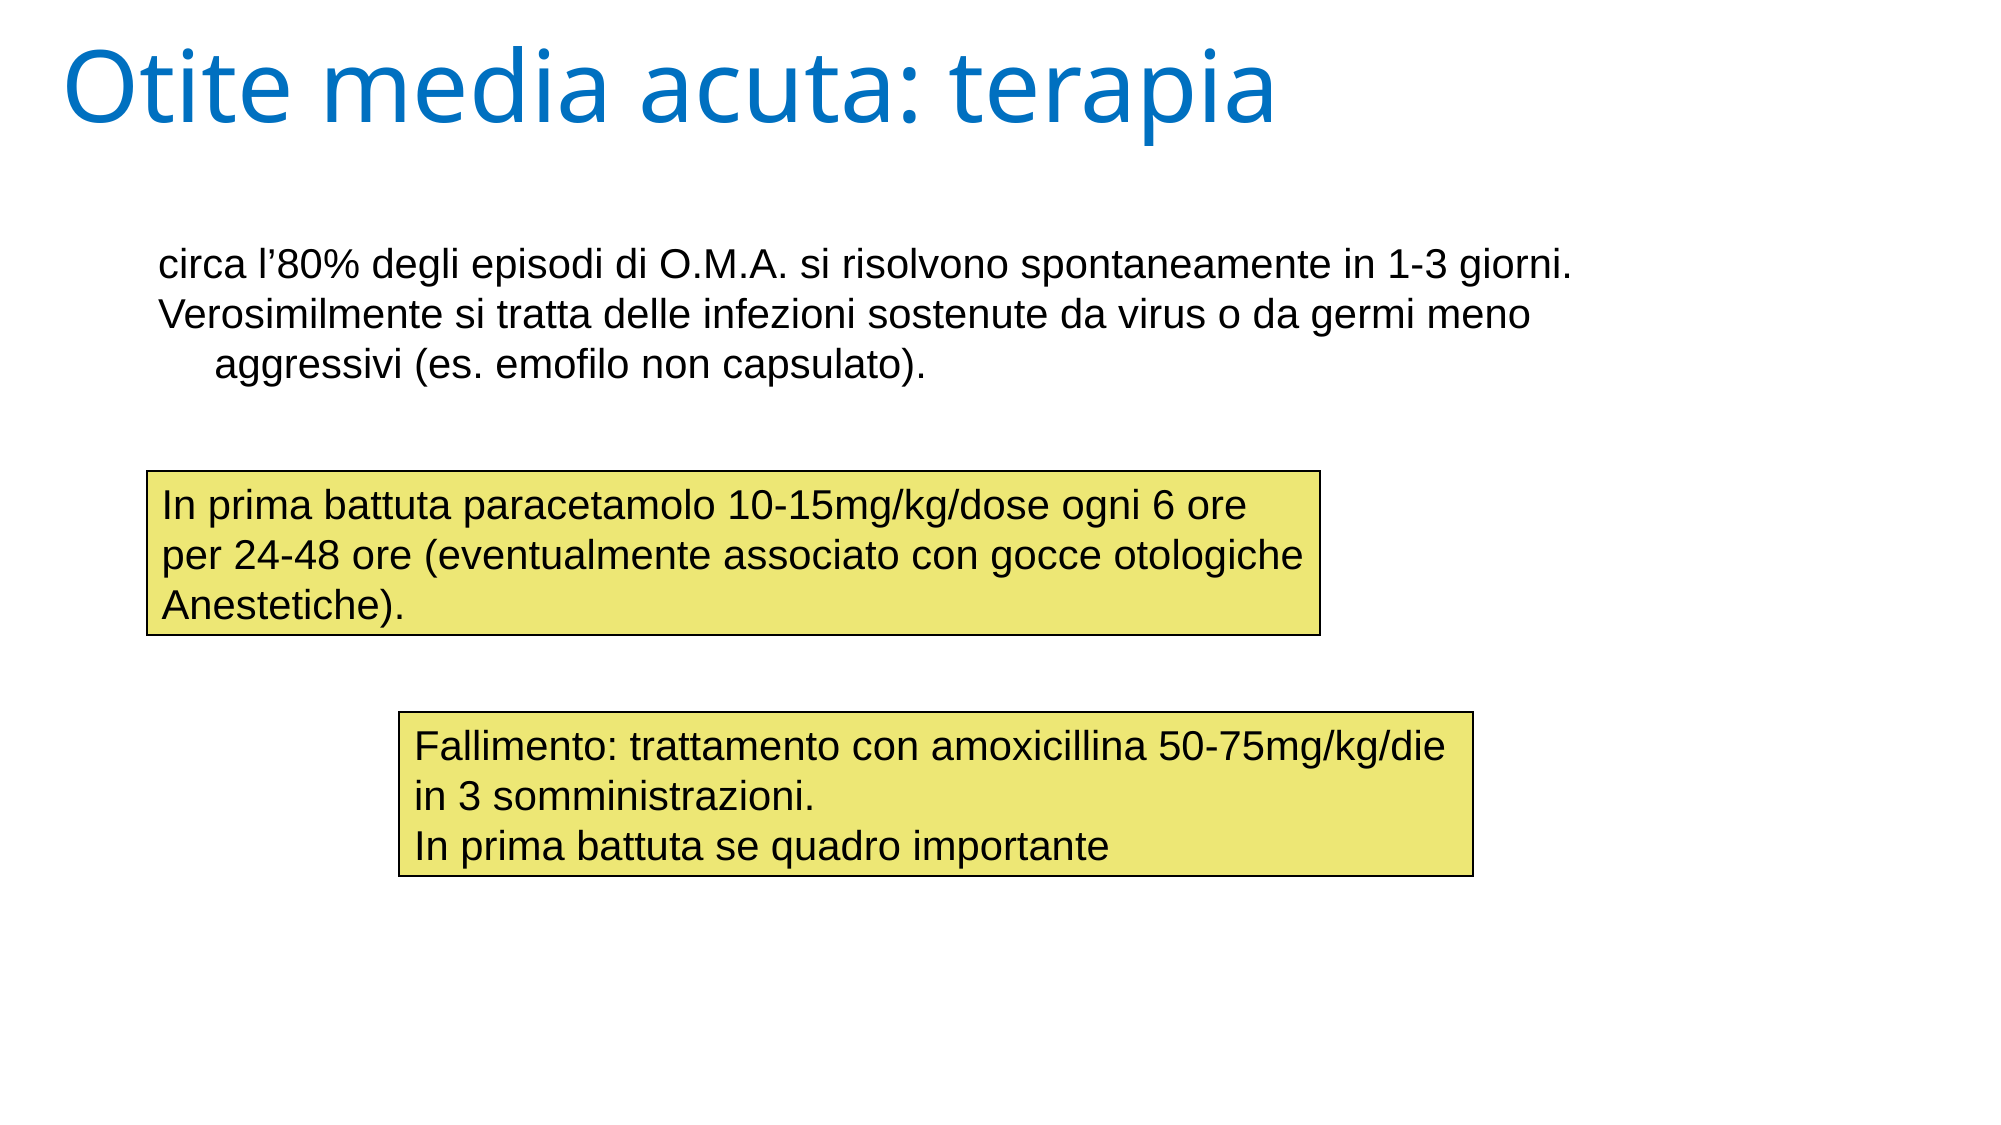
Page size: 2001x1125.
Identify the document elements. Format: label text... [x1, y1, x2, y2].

text_box In prima battuta paracetamolo 10-15mg/kg/dose ogni 6 ore per 24-48 ore (eventualmente associato con gocce otologiche Anestetiche). [146, 470, 1320, 636]
text_box Otite media acuta: terapia [46, 14, 1871, 150]
text_box Fallimento: trattamento con amoxicillina 50-75mg/kg/die in 3 somministrazioni. In prima battuta se quadro importante [399, 711, 1474, 877]
text_box circa l’80% degli episodi di O.M.A. si risolvono spontaneamente in 1-3 giorni. Verosimilmente si tratta delle infezioni sostenute da virus o da germi meno aggressivi (es. emofilo non capsulato). [143, 229, 1736, 395]
